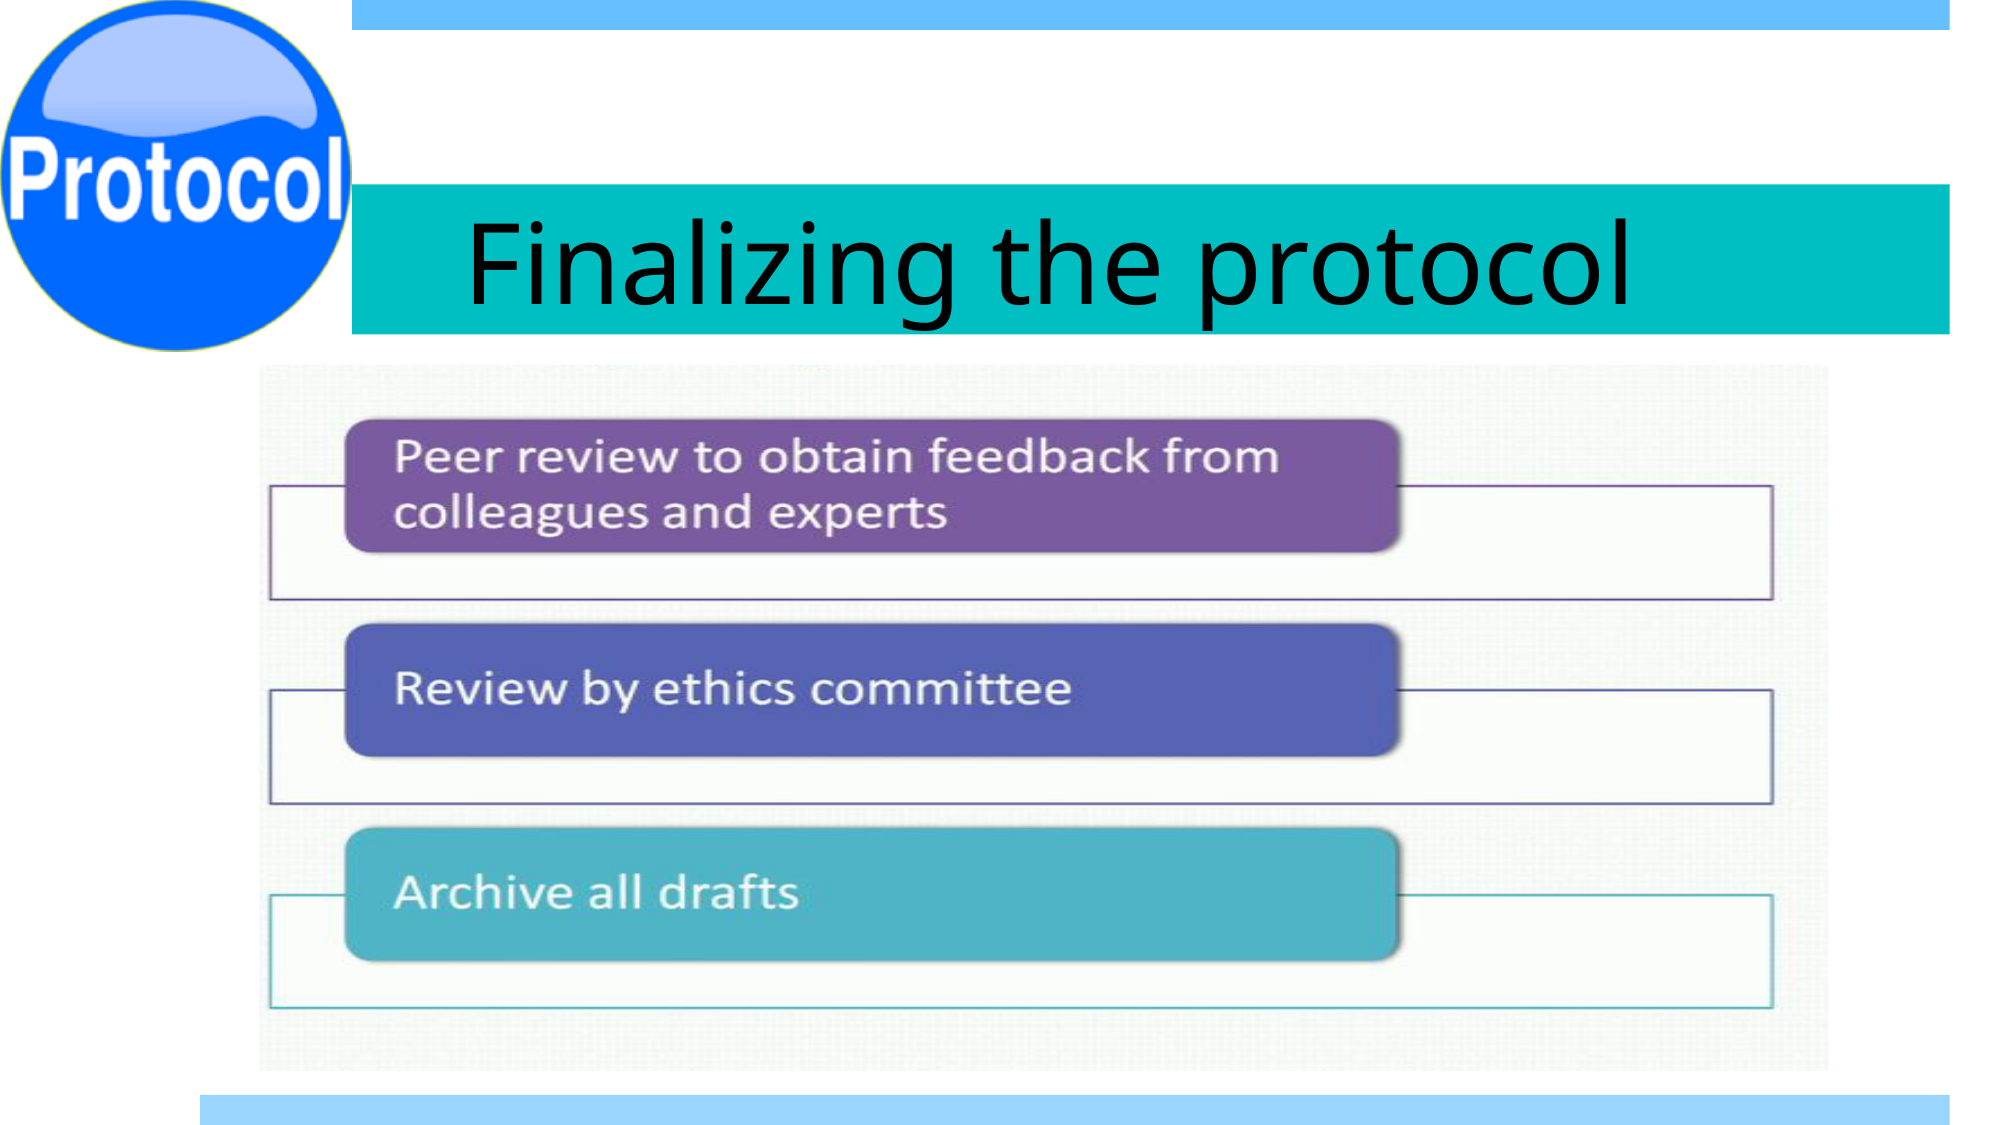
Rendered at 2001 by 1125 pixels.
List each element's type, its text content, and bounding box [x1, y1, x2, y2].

picture [0, 0, 353, 353]
title Finalizing the protocol [353, 184, 1950, 335]
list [258, 365, 1829, 1072]
